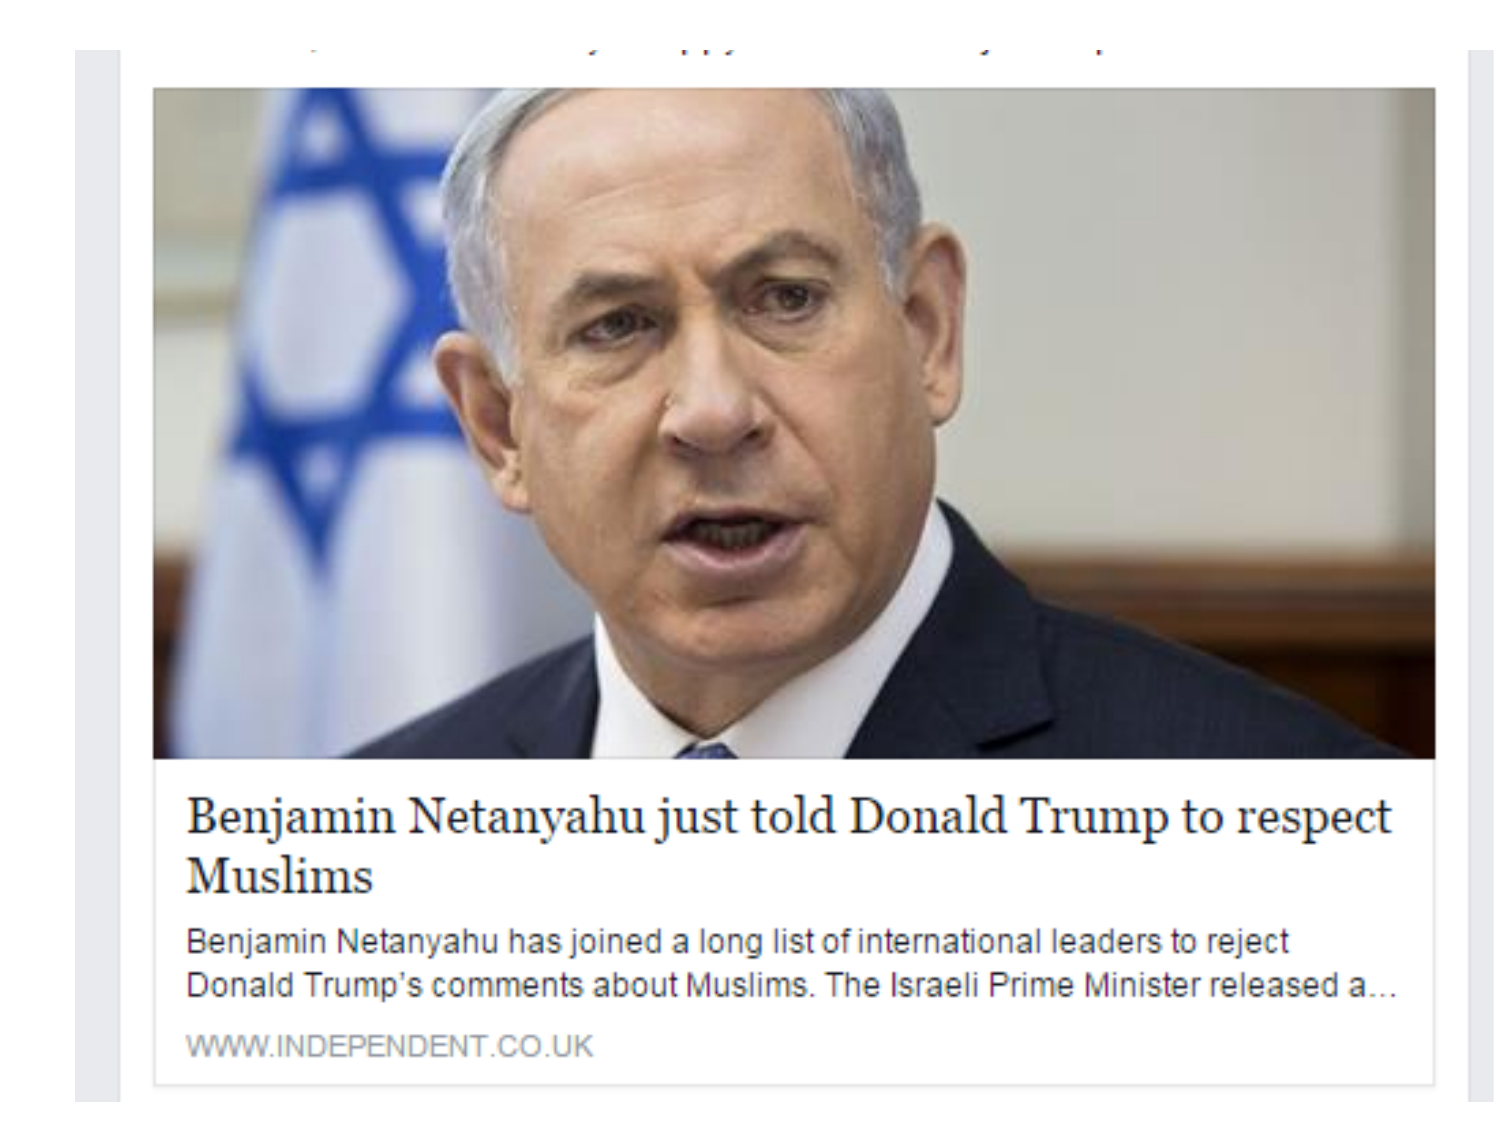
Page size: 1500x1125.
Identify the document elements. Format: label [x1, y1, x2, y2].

picture [74, 49, 1494, 1102]
